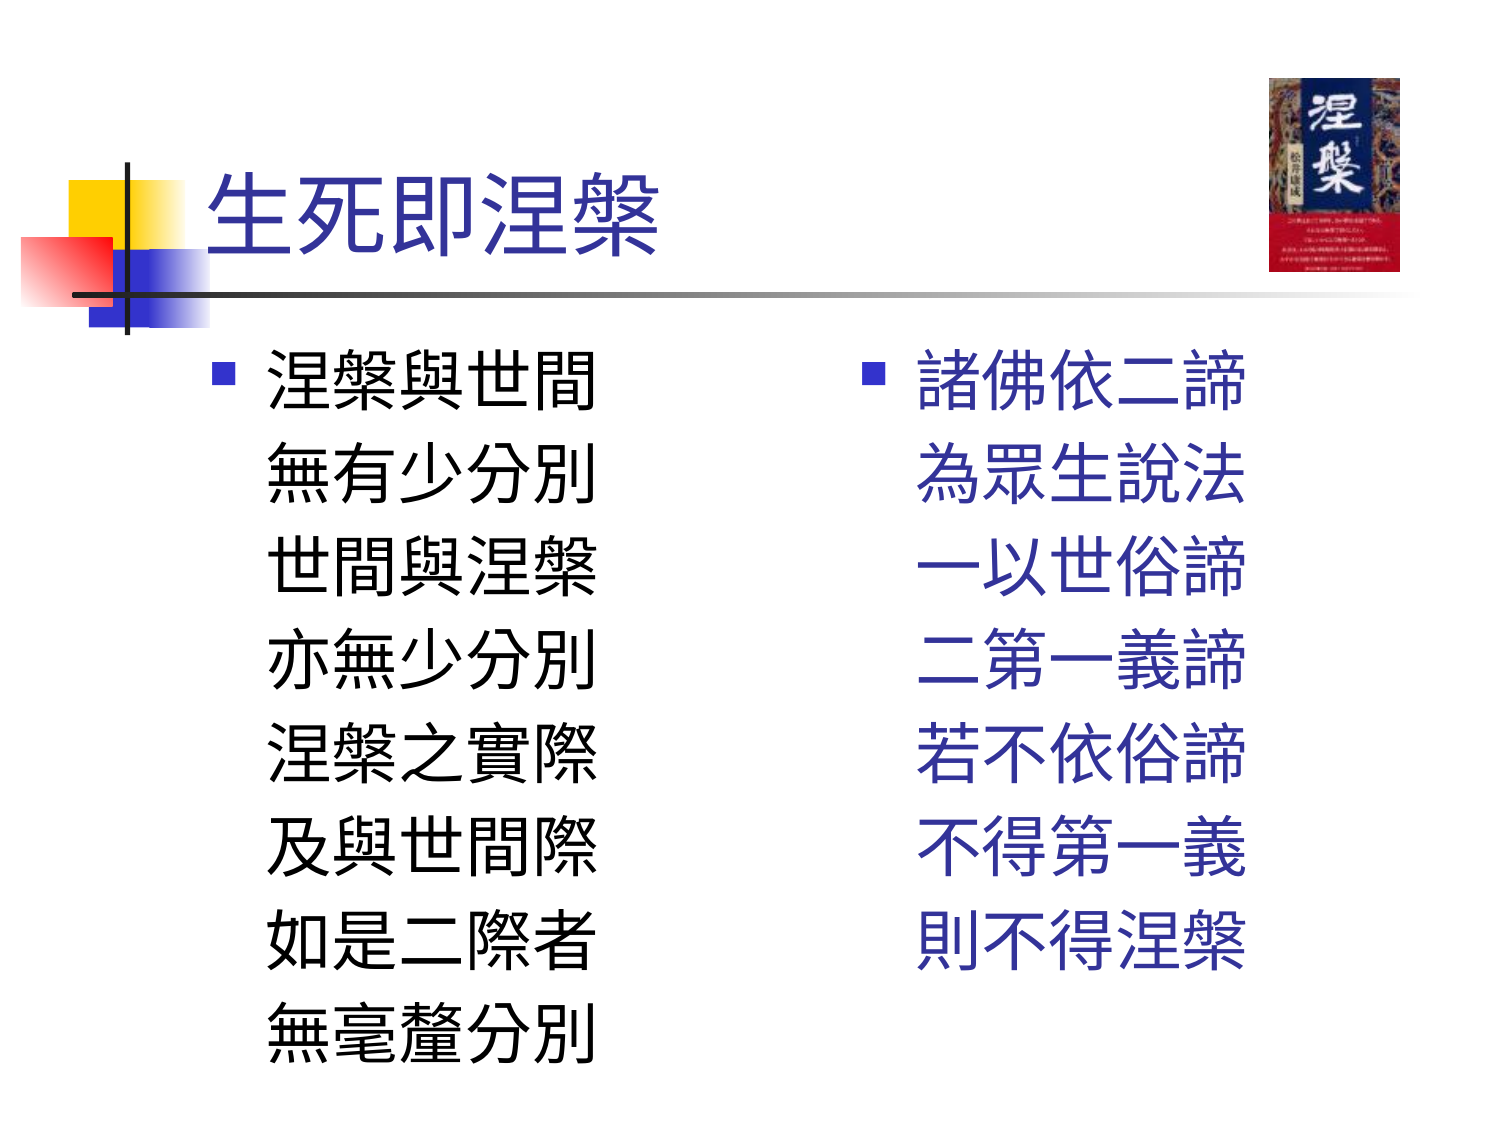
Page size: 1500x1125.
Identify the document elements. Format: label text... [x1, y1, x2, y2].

list 涅槃與世間 無有少分別 世間與涅槃 亦無少分別 涅槃之實際 及與世間際 如是二際者 無毫釐分別 [193, 331, 820, 1006]
title 生死即涅槃 [188, 35, 1468, 275]
picture [1269, 77, 1400, 273]
list 諸佛依二諦 為眾生說法 一以世俗諦 二第一義諦 若不依俗諦 不得第一義 則不得涅槃 [843, 331, 1469, 1006]
